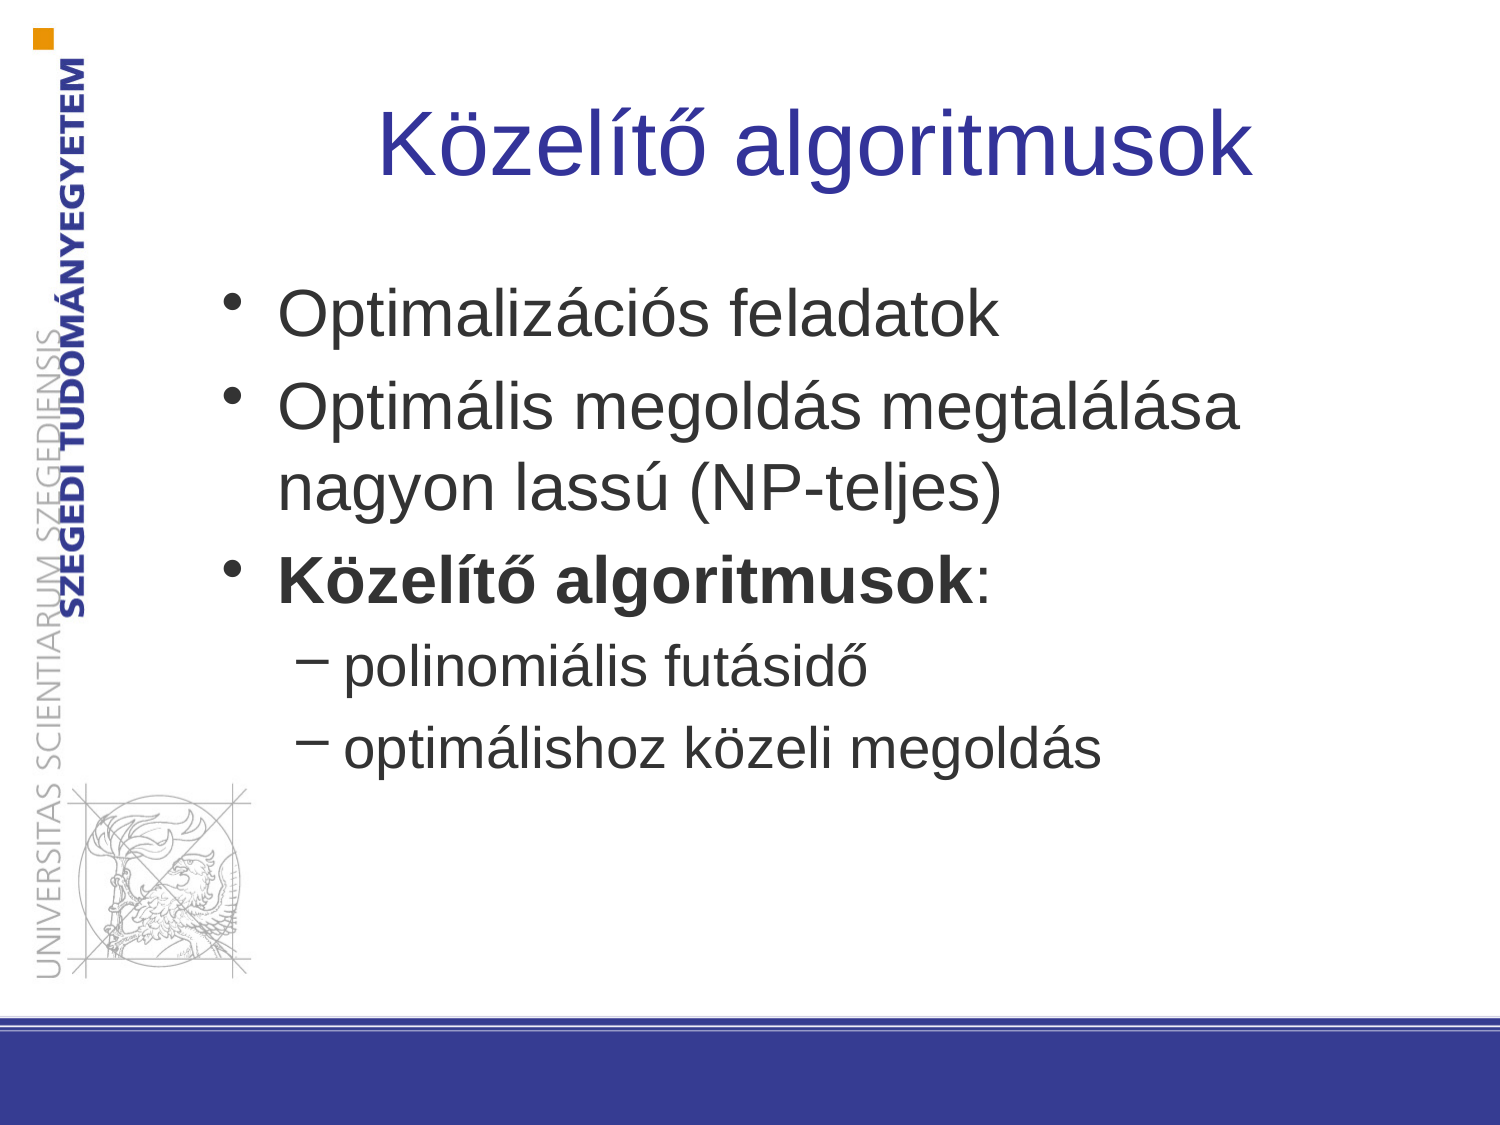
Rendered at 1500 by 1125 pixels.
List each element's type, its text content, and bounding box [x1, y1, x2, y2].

list Optimalizációs feladatok Optimális megoldás megtalálása nagyon lassú (NP-teljes) Közelítő algoritmusok: polinomiális futásidő optimálishoz közeli megoldás [206, 262, 1425, 977]
picture [0, 0, 1500, 1125]
title Közelítő algoritmusok [206, 45, 1425, 233]
